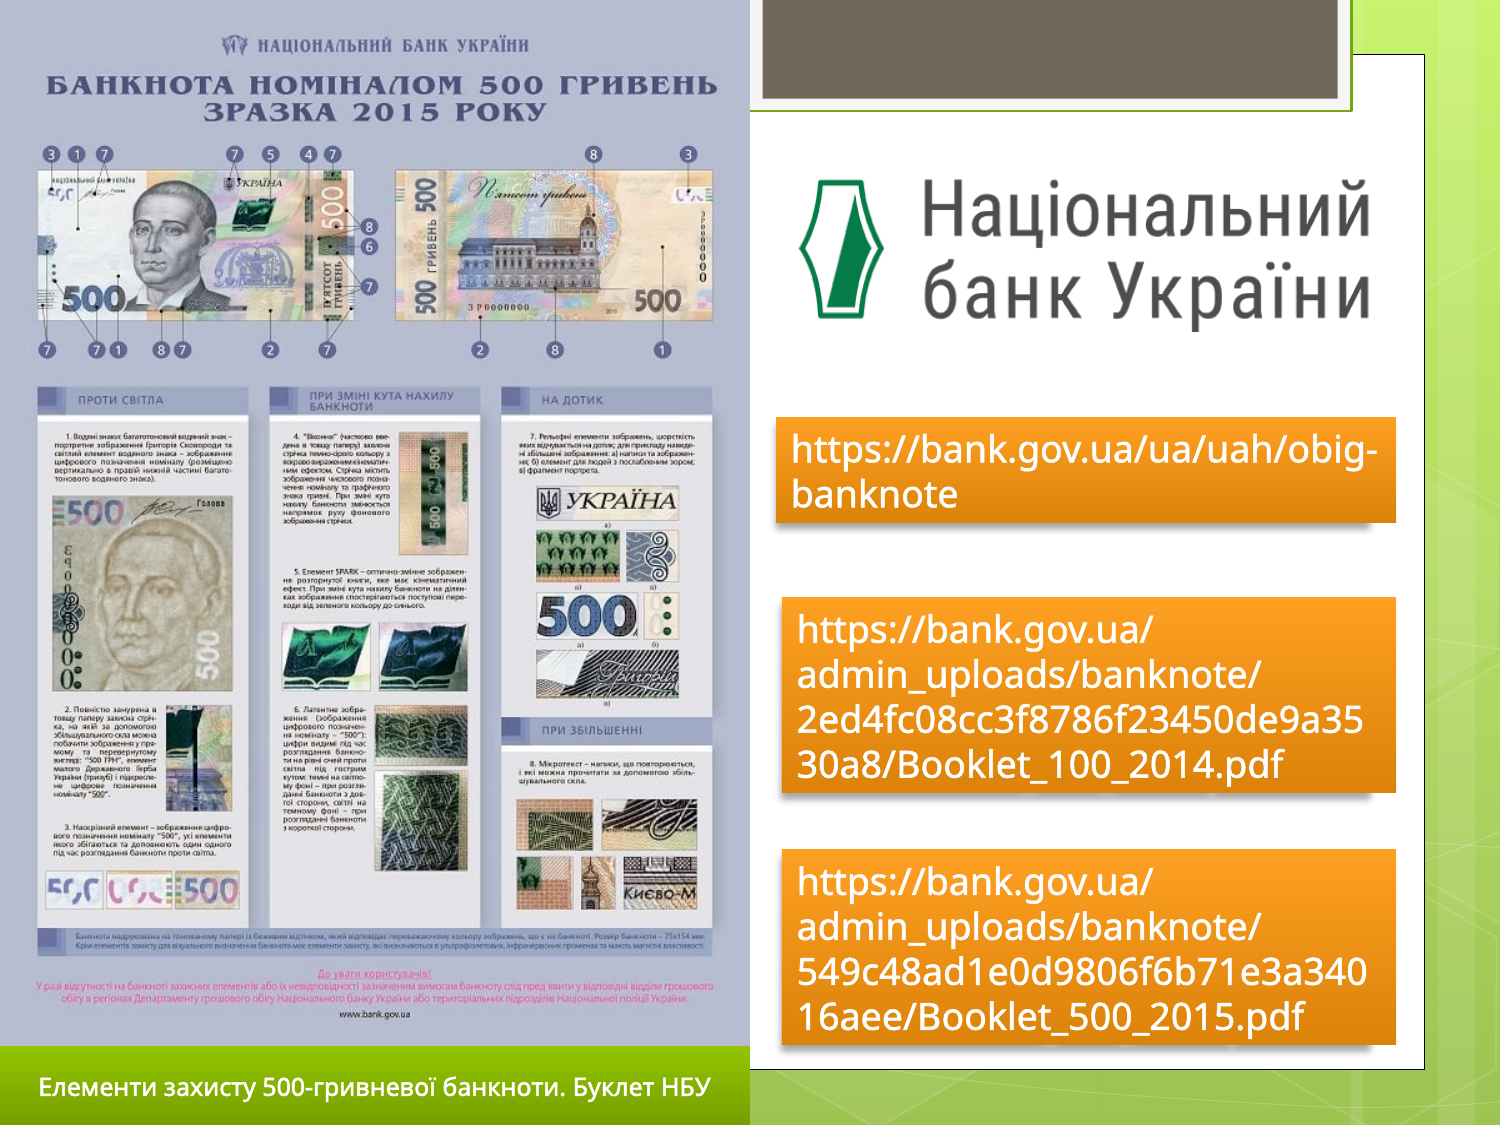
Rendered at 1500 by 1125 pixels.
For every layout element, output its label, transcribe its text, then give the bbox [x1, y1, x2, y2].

text_box https://bank.gov.ua/admin_uploads/banknote/2ed4fc08cc3f8786f23450de9a3530a8/Booklet_100_2014.pdf [781, 597, 1397, 793]
text_box https://bank.gov.ua/admin_uploads/banknote/549c48ad1e0d9806f6b71e3a34016aee/Booklet_500_2015.pdf [781, 849, 1397, 1045]
picture [0, 0, 751, 1047]
picture [775, 167, 1391, 333]
text_box https://bank.gov.ua/ua/uah/obig-banknote [776, 417, 1397, 523]
text_box Елементи захисту 500-гривневої банкноти. Буклет НБУ [0, 1055, 750, 1125]
